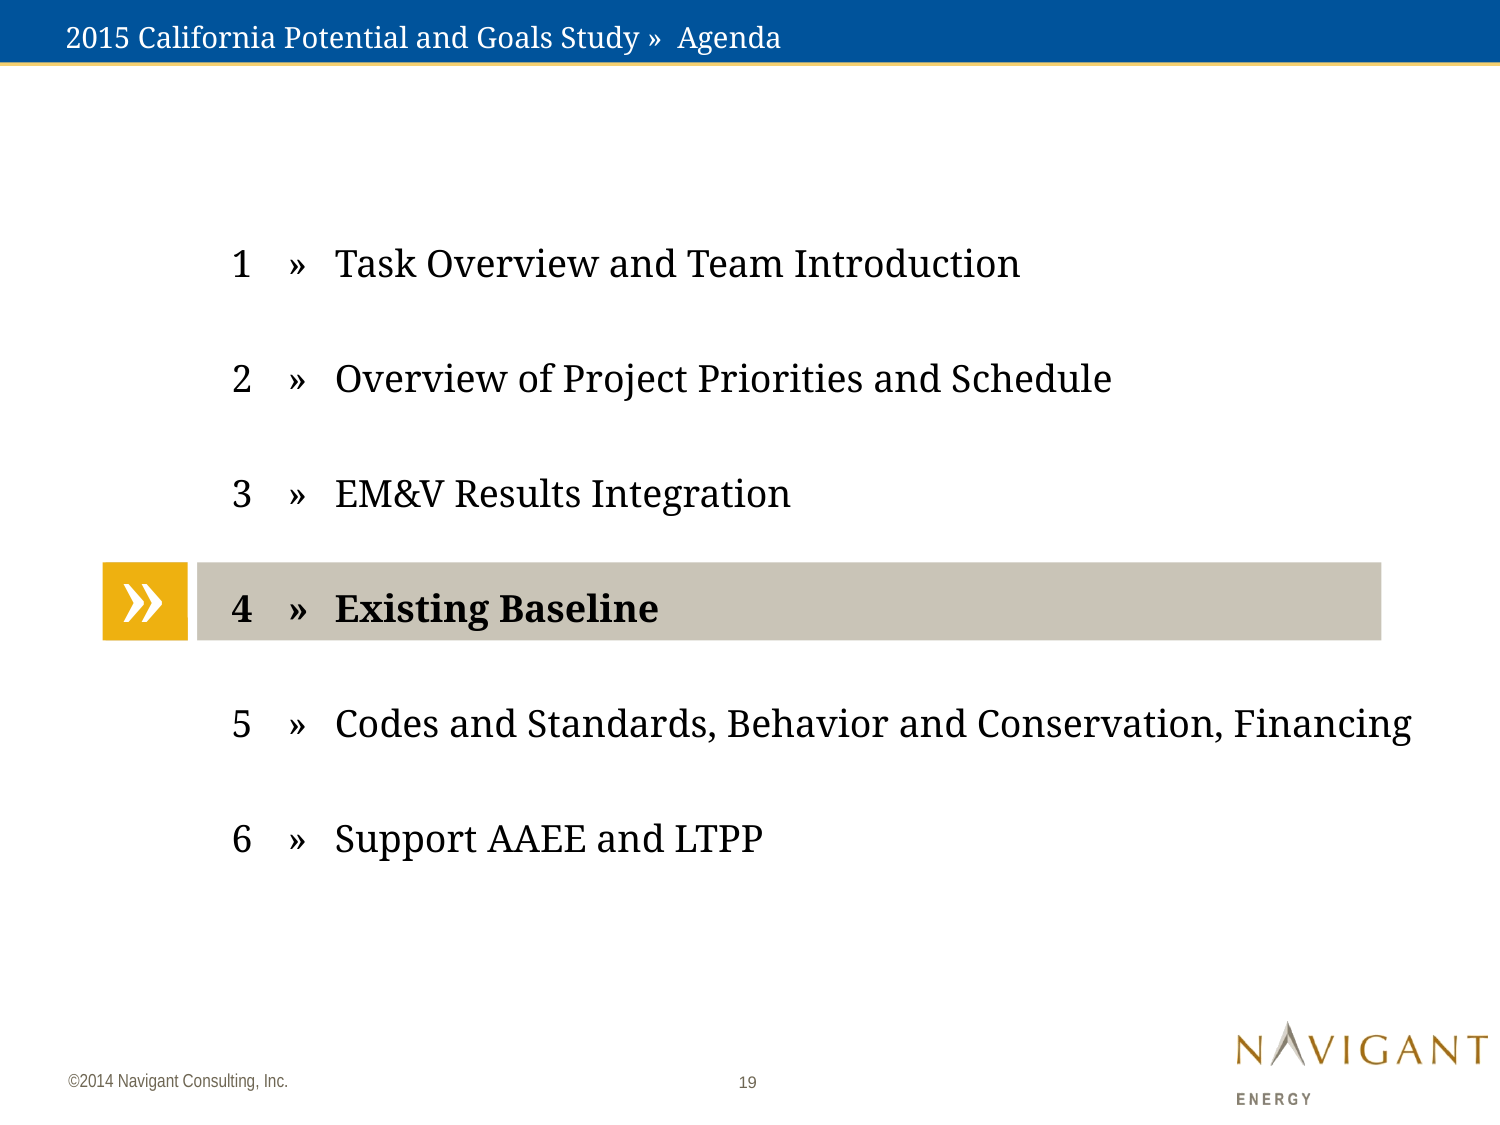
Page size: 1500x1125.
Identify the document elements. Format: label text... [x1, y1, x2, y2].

text_box » Task Overview and Team Introduction » Overview of Project Priorities and Schedule » EM&V Results Integration » Existing Baseline » Codes and Standards, Behavior and Conservation, Financing » Support AAEE and LTPP [216, 187, 1450, 868]
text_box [102, 551, 1382, 642]
title 2015 California Potential and Goals Study » Agenda [50, 11, 1446, 50]
picture [1237, 1021, 1488, 1105]
